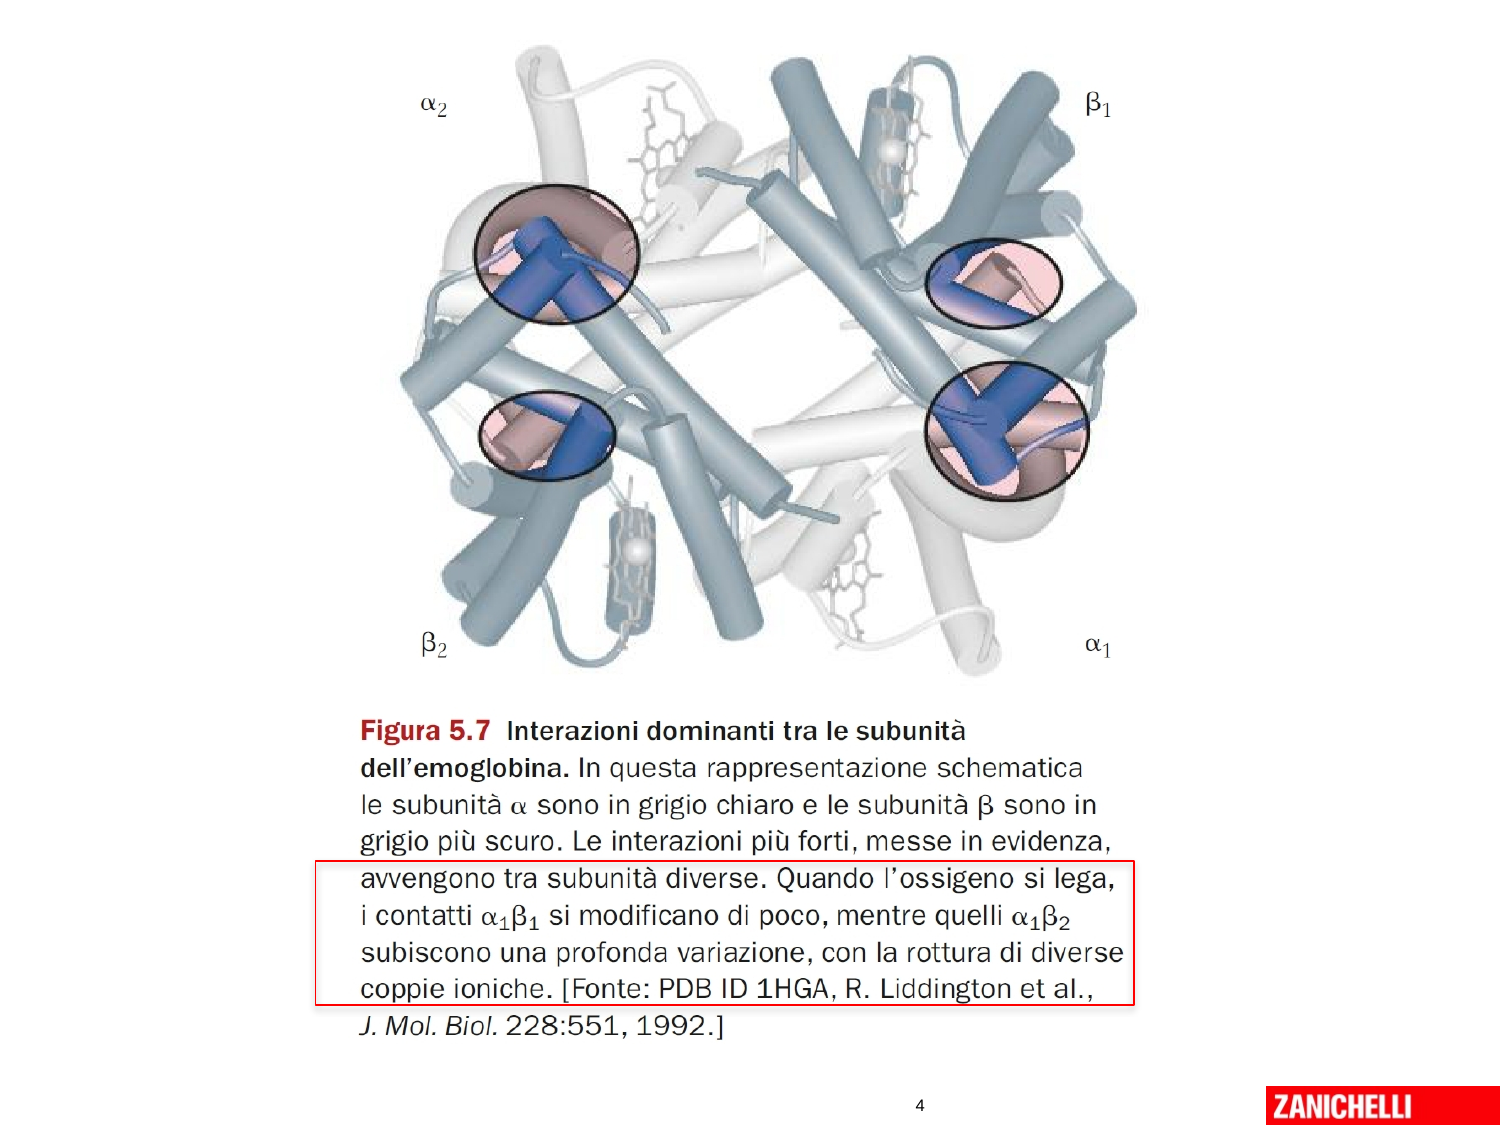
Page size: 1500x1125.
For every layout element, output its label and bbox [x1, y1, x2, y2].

text_box [315, 860, 343, 1006]
picture [1266, 1086, 1500, 1125]
picture [348, 39, 1152, 1044]
